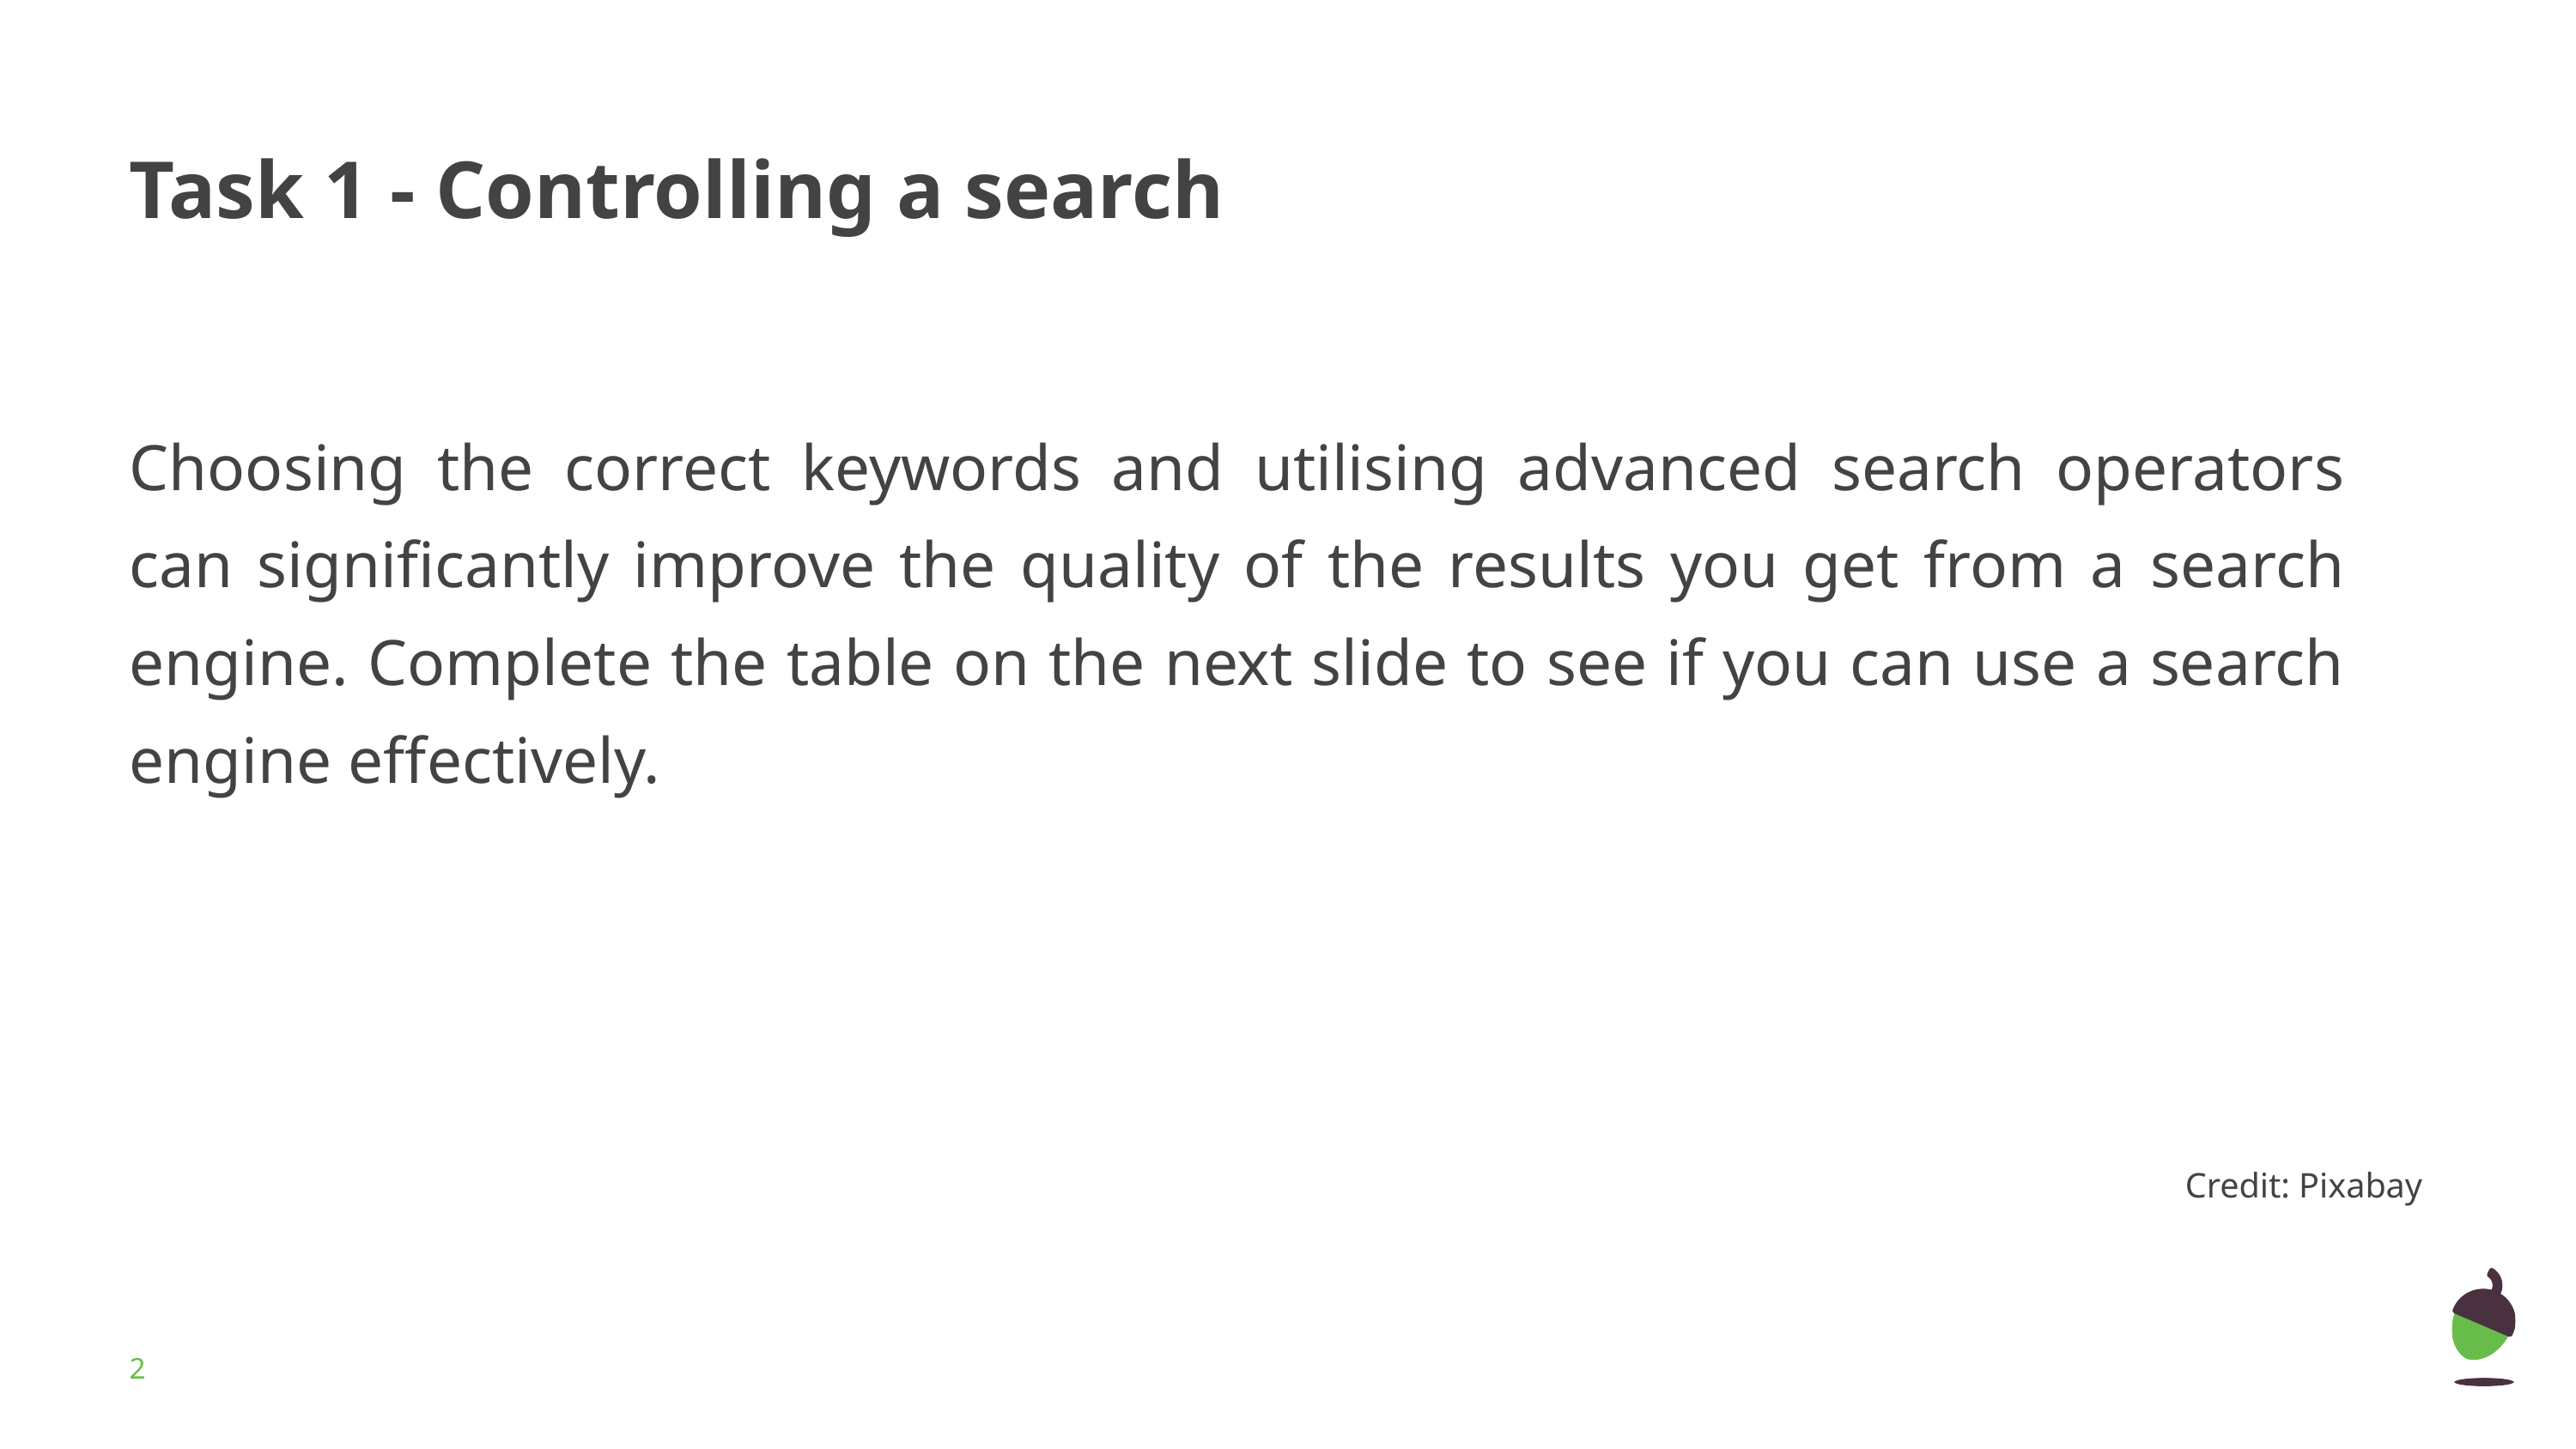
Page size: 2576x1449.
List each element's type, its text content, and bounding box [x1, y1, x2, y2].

text_box Credit: Pixabay [2172, 1138, 2576, 1449]
title Task 1 - Controlling a search [129, 124, 1242, 355]
slide_number ‹#› [129, 1349, 332, 1401]
list Choosing the correct keywords and utilising advanced search operators can significantly improve the quality of the results you get from a search engine. Complete the table on the next slide to see if you can use a search engine effectively. [129, 404, 2347, 635]
